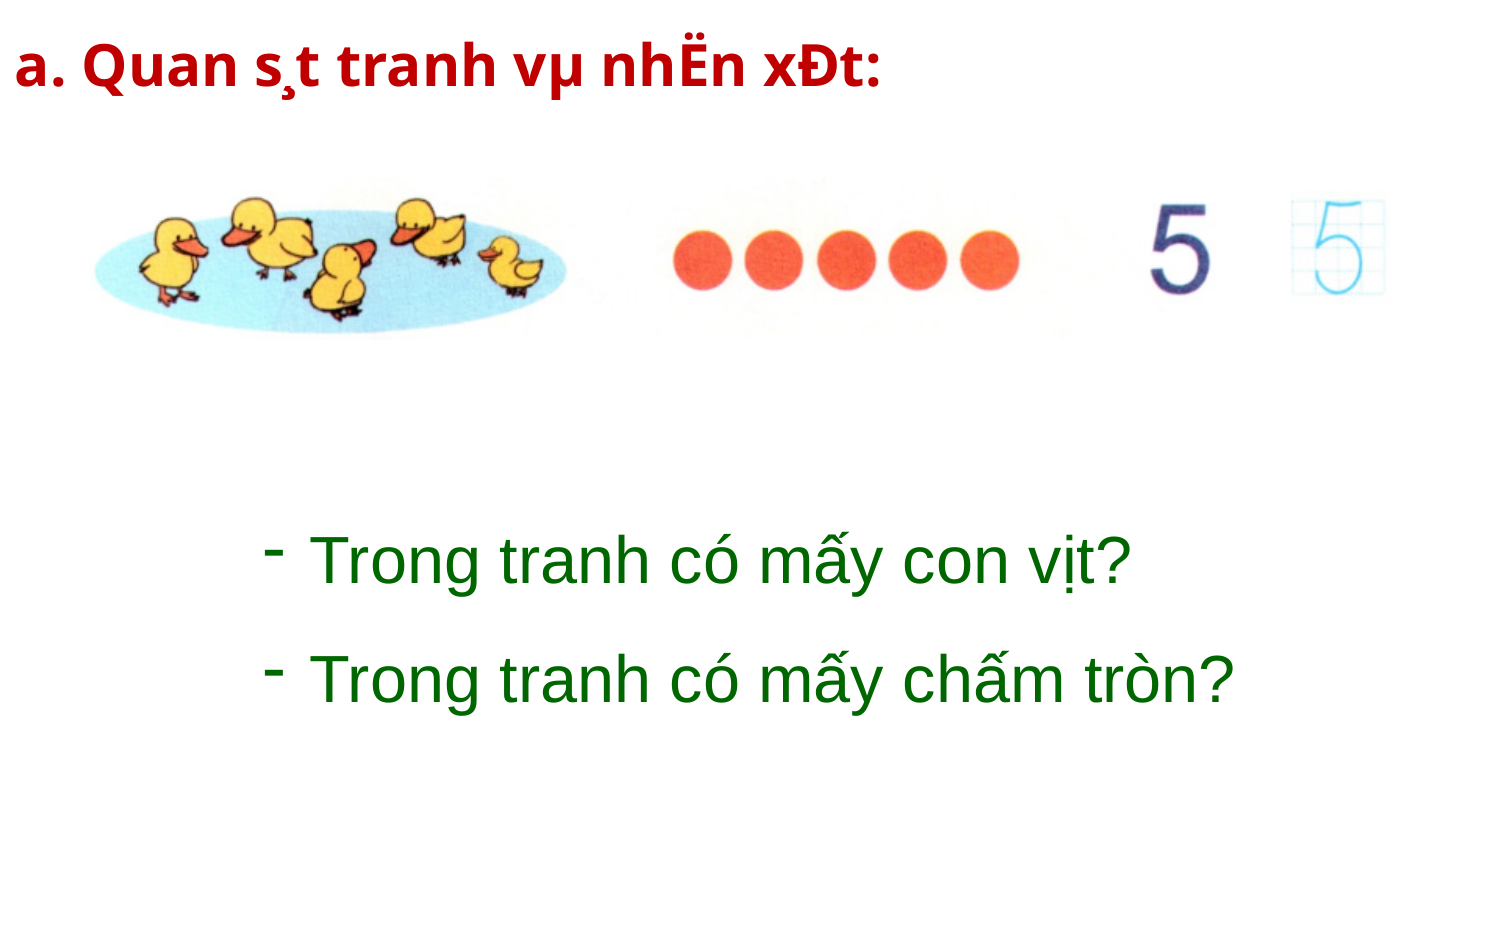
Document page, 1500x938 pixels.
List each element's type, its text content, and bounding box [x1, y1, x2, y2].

picture [77, 178, 1423, 340]
text_box a. Quan s¸t tranh vµ nhËn xÐt: [0, 21, 1500, 106]
text_box Trong tranh có mấy con vịt? Trong tranh có mấy chấm tròn? [248, 469, 1252, 724]
